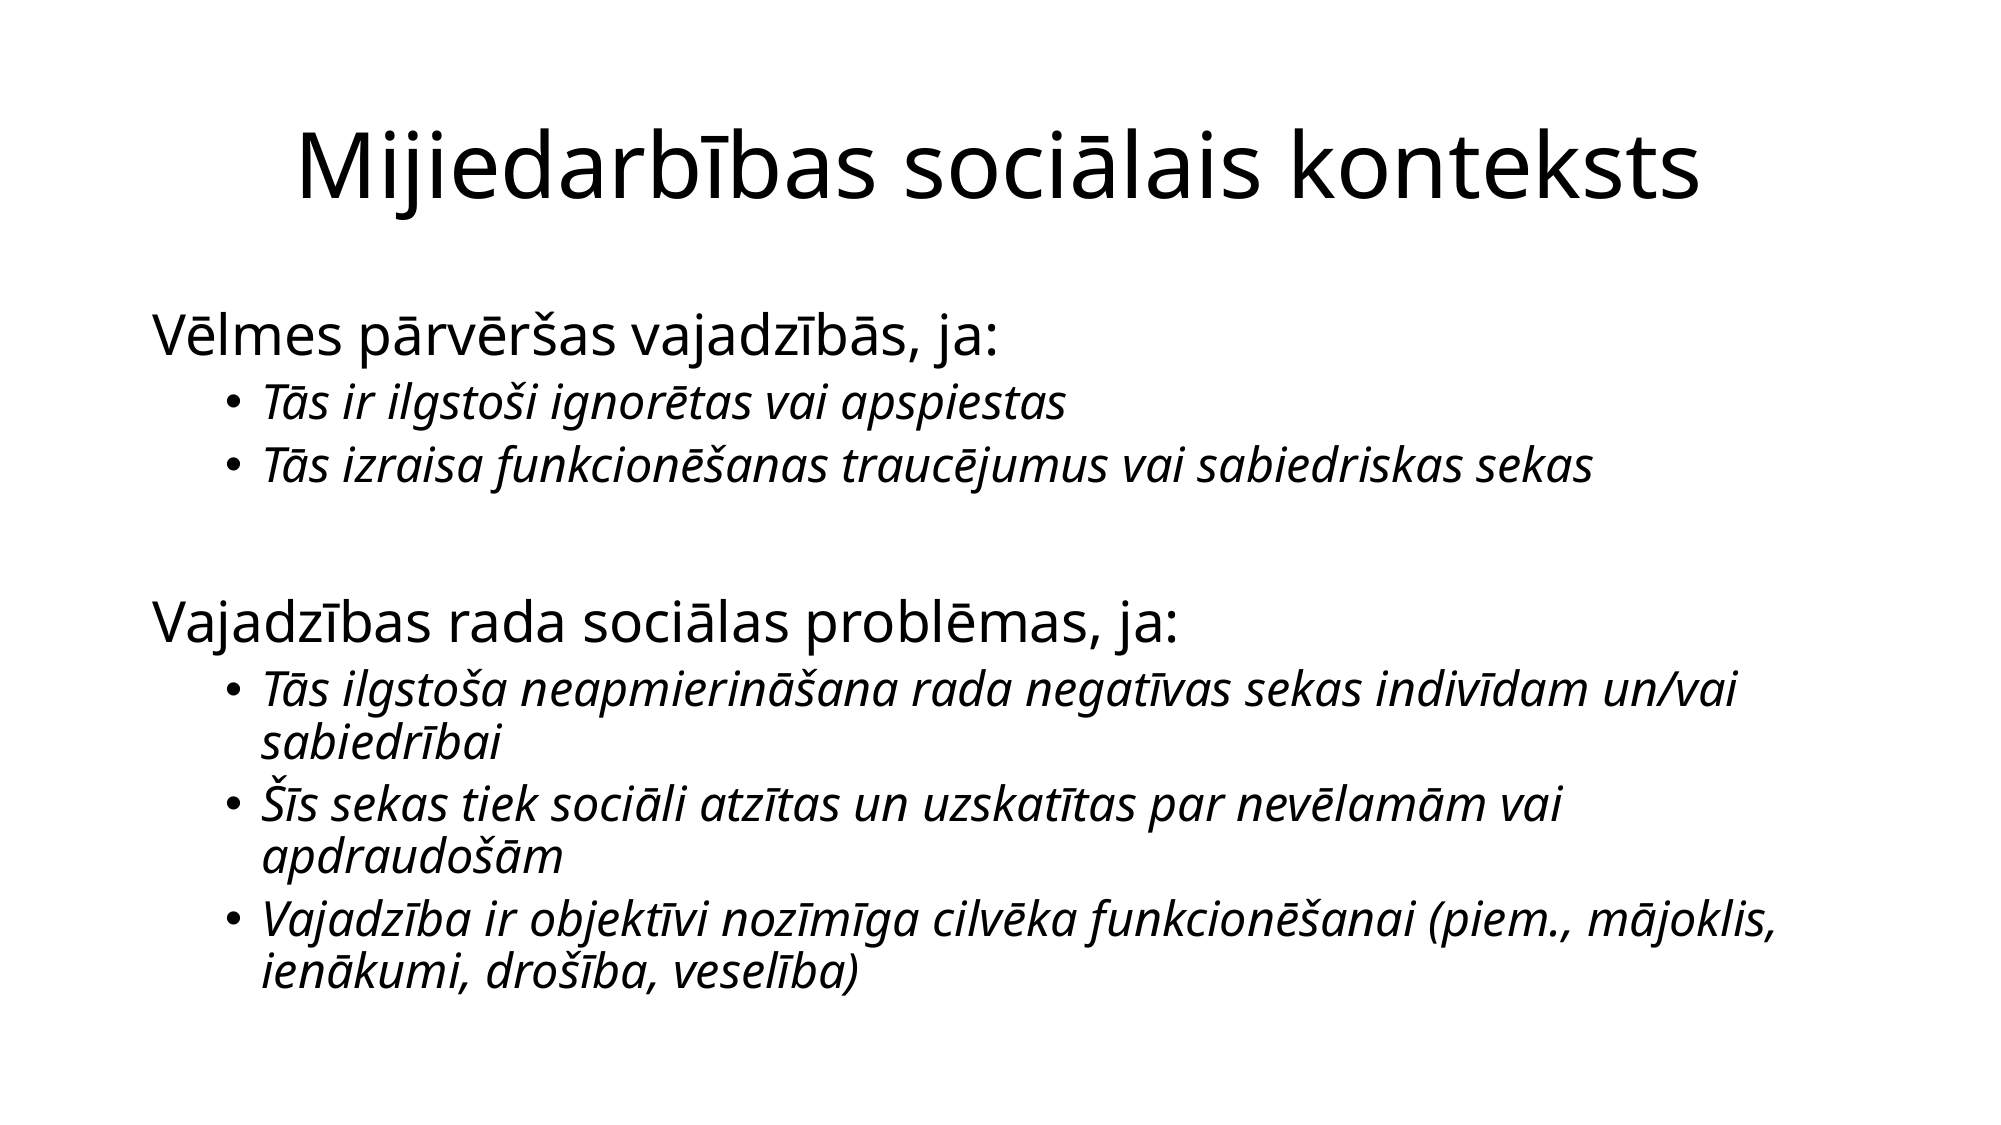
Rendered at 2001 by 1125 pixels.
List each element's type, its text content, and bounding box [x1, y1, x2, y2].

title Mijiedarbības sociālais konteksts [137, 59, 1863, 278]
list Vēlmes pārvēršas vajadzībās, ja: Tās ir ilgstoši ignorētas vai apspiestas Tās izraisa funkcionēšanas traucējumus vai sabiedriskas sekas Vajadzības rada sociālas problēmas, ja: Tās ilgstoša neapmierināšana rada negatīvas sekas indivīdam un/vai sabiedrībai Šīs sekas tiek sociāli atzītas un uzskatītas par nevēlamām vai apdraudošām Vajadzība ir objektīvi nozīmīga cilvēka funkcionēšanai (piem., mājoklis, ienākumi, drošība, veselība) [137, 299, 1863, 1014]
